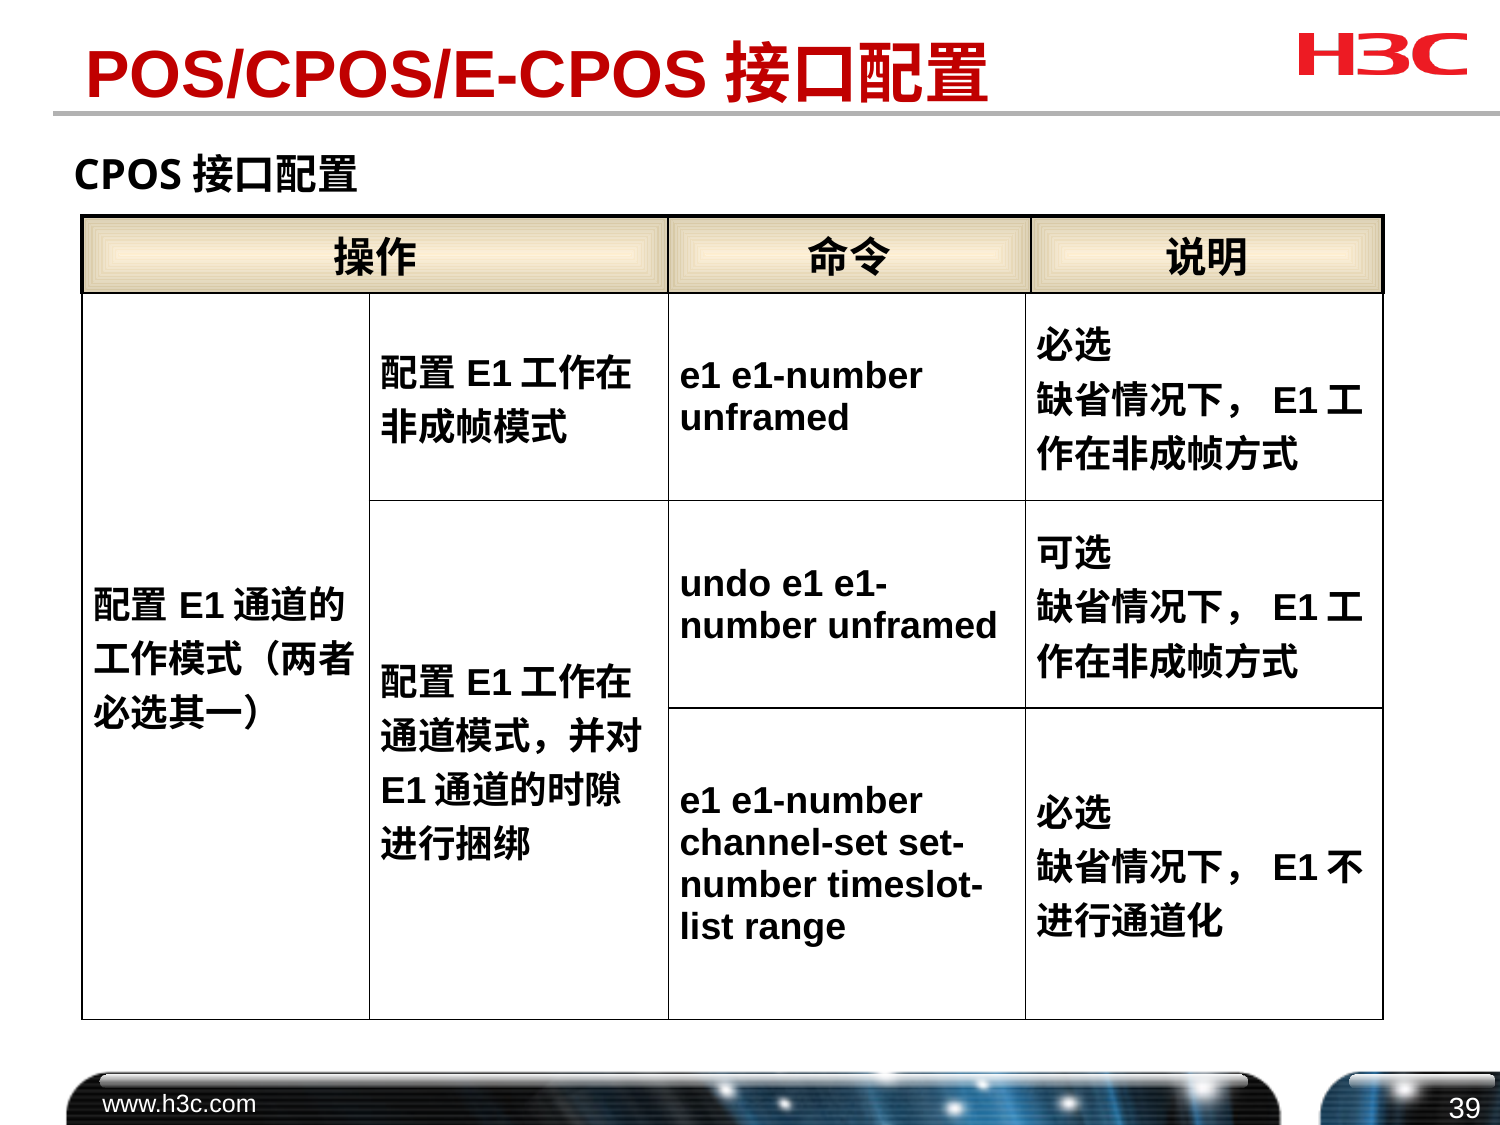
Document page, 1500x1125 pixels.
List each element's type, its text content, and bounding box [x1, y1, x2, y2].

table_header 必选 缺省情况下，E1工作在非成帧方式 [1026, 294, 1382, 500]
table_cell 配置E1工作在通道模式，并对E1通道的时隙进行捆绑 [370, 501, 668, 1019]
table_cell undo e1 e1-number unframed [669, 501, 1025, 707]
title POS/CPOS/E-CPOS接口配置 [70, 23, 1421, 143]
table_header 命令 [669, 218, 1030, 292]
text_box CPOS接口配置 [58, 140, 374, 206]
table_cell e1 e1-number channel-set set-number timeslot-list range [669, 709, 1025, 1019]
picture [1421, 33, 1467, 75]
table_header 配置E1通道的工作模式（两者必选其一） [83, 294, 369, 1019]
table_header 配置E1工作在非成帧模式 [370, 294, 668, 500]
table_cell 必选 缺省情况下，E1不进行通道化 [1026, 709, 1382, 1019]
table_header 操作 [84, 218, 667, 292]
table_header 说明 [1032, 218, 1381, 292]
picture [50, 1051, 1500, 1125]
table_header e1 e1-number unframed [669, 294, 1025, 500]
table_cell 可选 缺省情况下，E1工作在非成帧方式 [1026, 501, 1382, 707]
